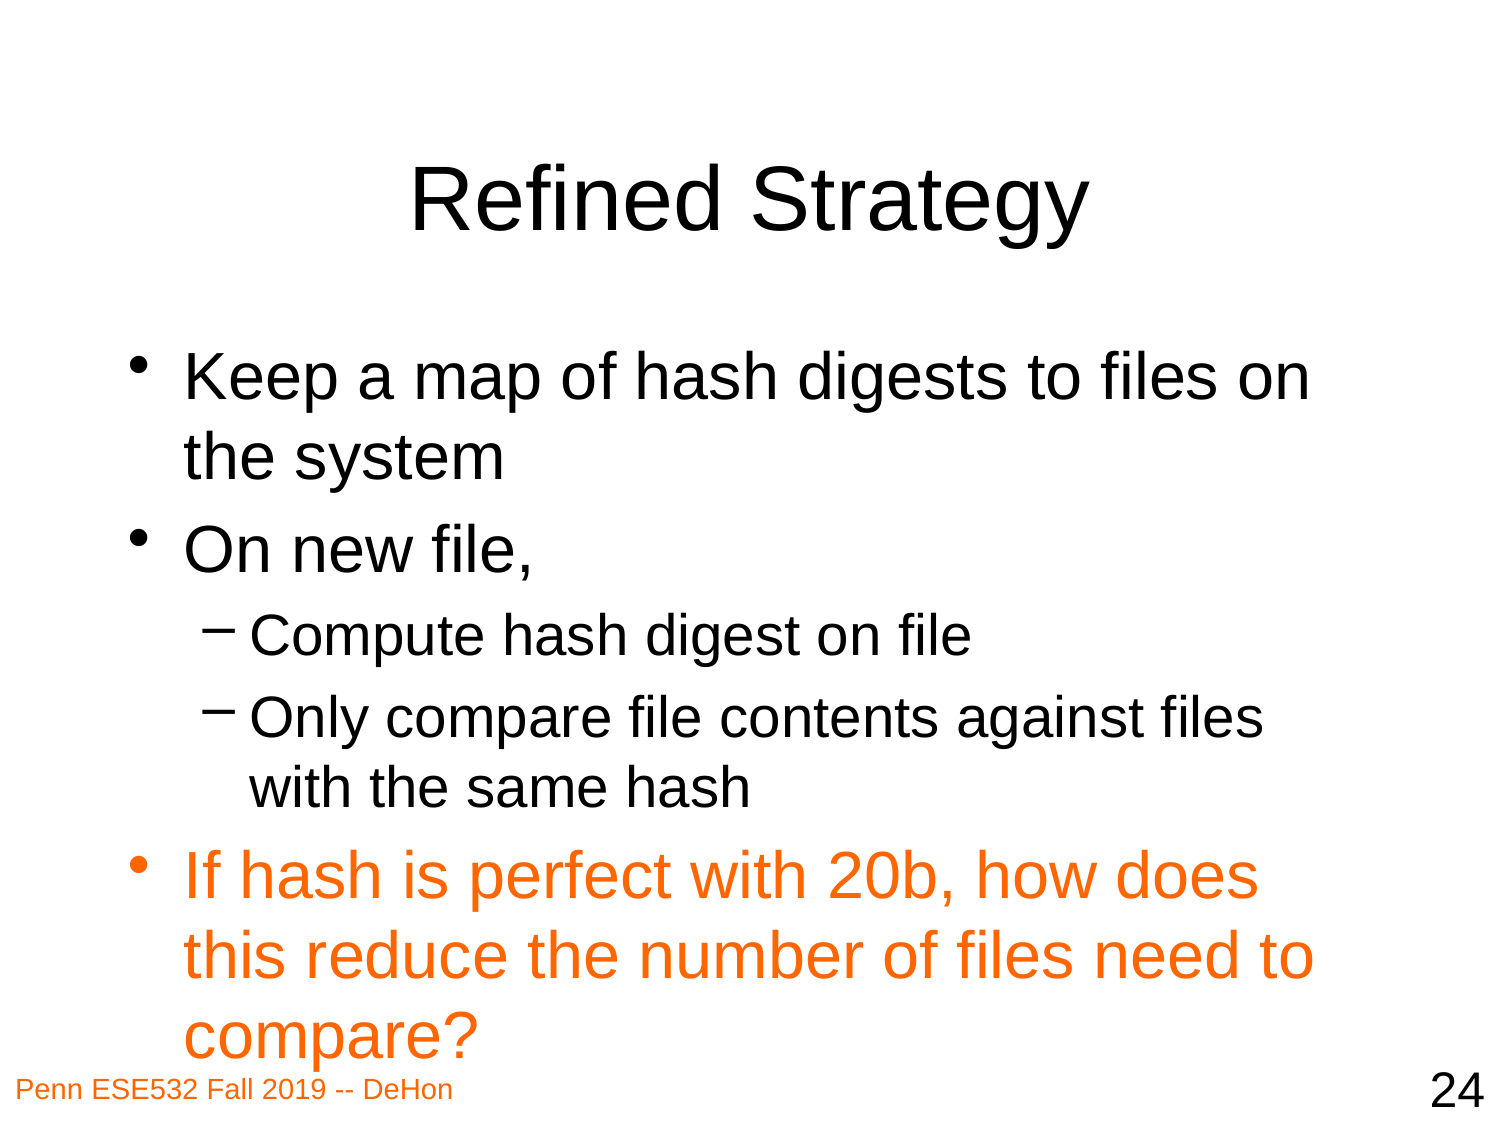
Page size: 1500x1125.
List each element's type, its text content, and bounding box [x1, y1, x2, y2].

slide_number Penn ESE532 Fall 2019 -- DeHon [0, 1062, 576, 1125]
slide_number 24 [1187, 1049, 1500, 1125]
title Refined Strategy [112, 99, 1388, 288]
list Keep a map of hash digests to files on the system On new file, Compute hash digest on file Only compare file contents against files with the same hash If hash is perfect with 20b, how does this reduce the number of files need to compare? [112, 324, 1388, 1001]
